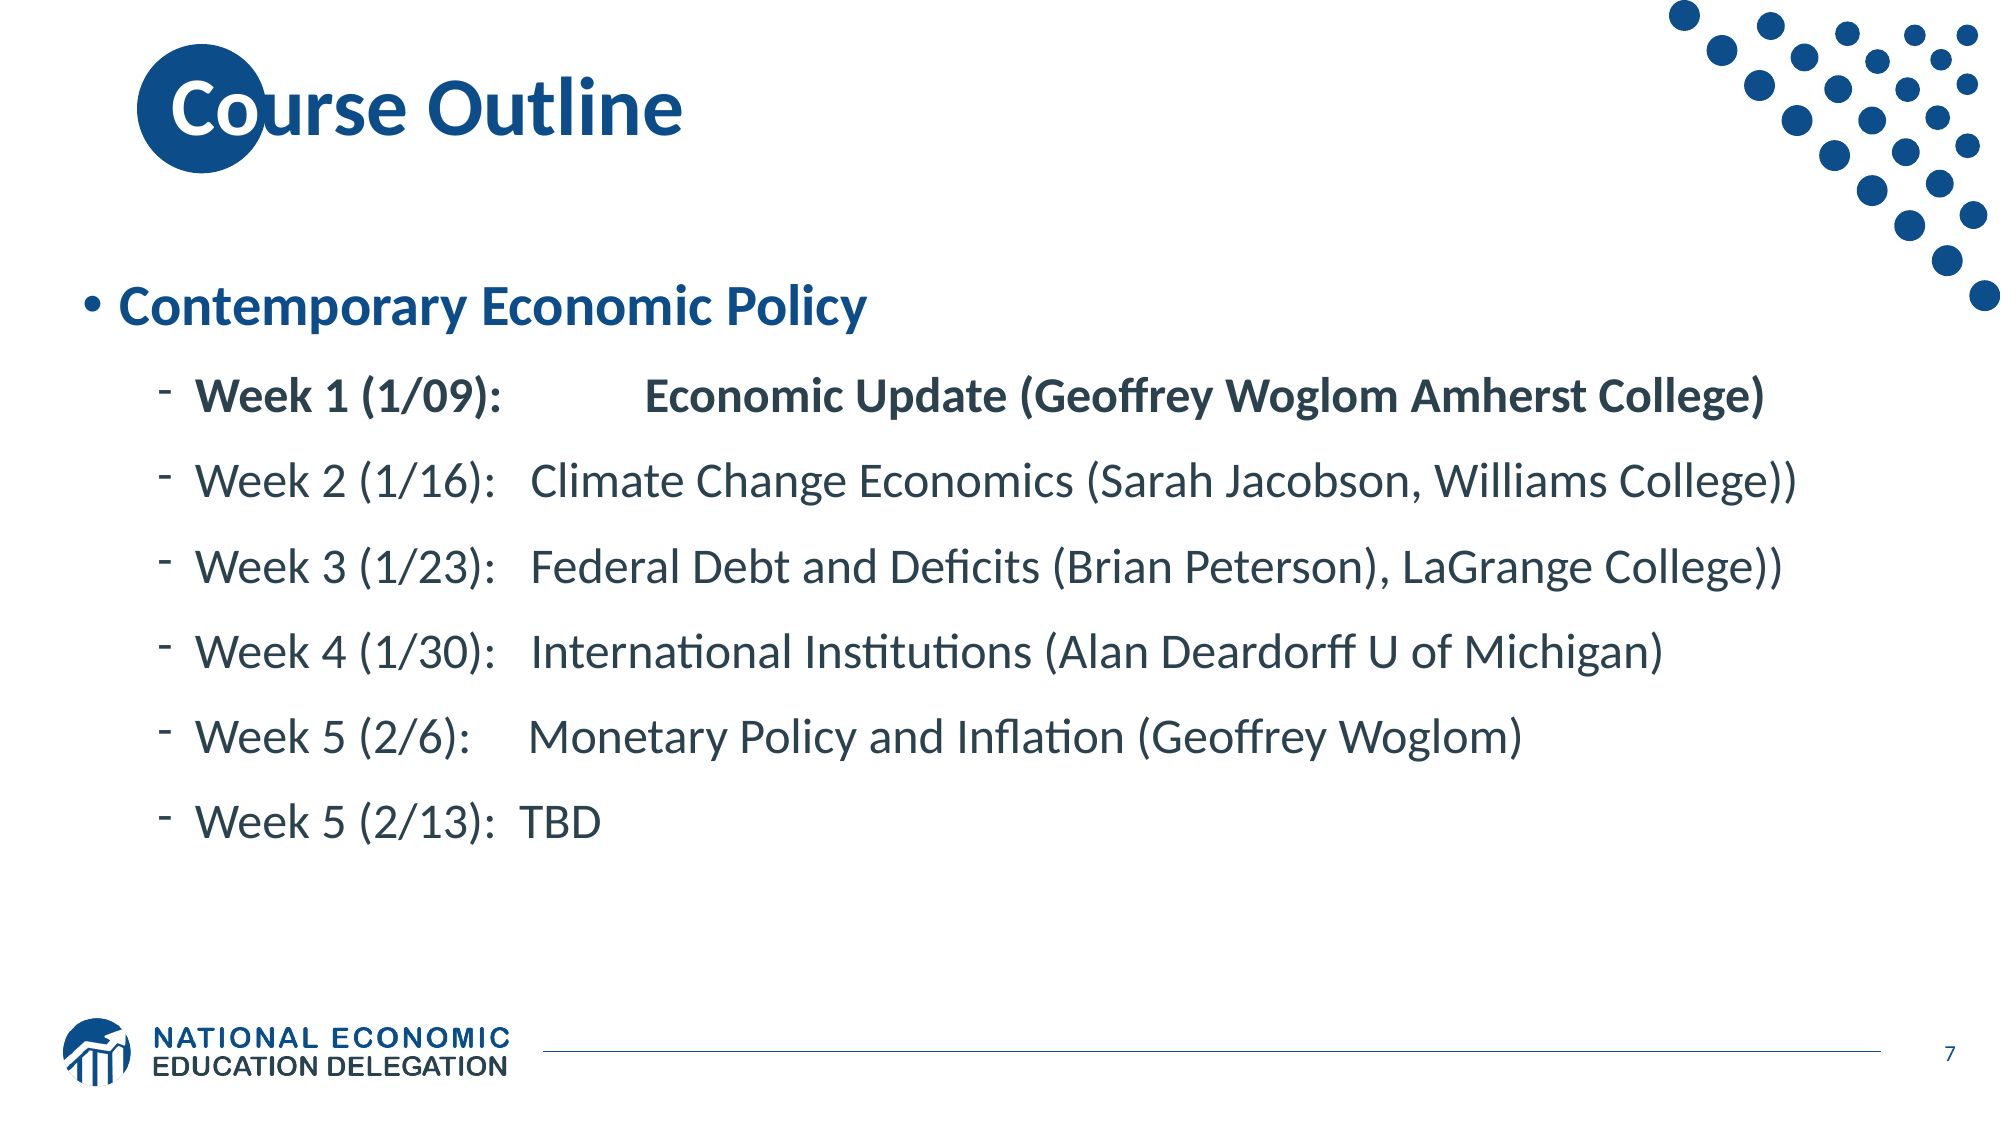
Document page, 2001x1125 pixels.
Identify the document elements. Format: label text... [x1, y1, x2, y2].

slide_number 7 [1521, 1022, 1972, 1082]
list Contemporary Economic Policy Week 1 (1/09): Economic Update (Geoffrey Woglom Amherst College) Week 2 (1/16): Climate Change Economics (Sarah Jacobson, Williams College)) Week 3 (1/23): Federal Debt and Deficits (Brian Peterson), LaGrange College)) Week 4 (1/30): International Institutions (Alan Deardorff U of Michigan) Week 5 (2/6): Monetary Policy and Inflation (Geoffrey Woglom) Week 5 (2/13): TBD [67, 205, 1972, 920]
title Course Outline [137, 0, 1863, 205]
picture [55, 1013, 520, 1091]
